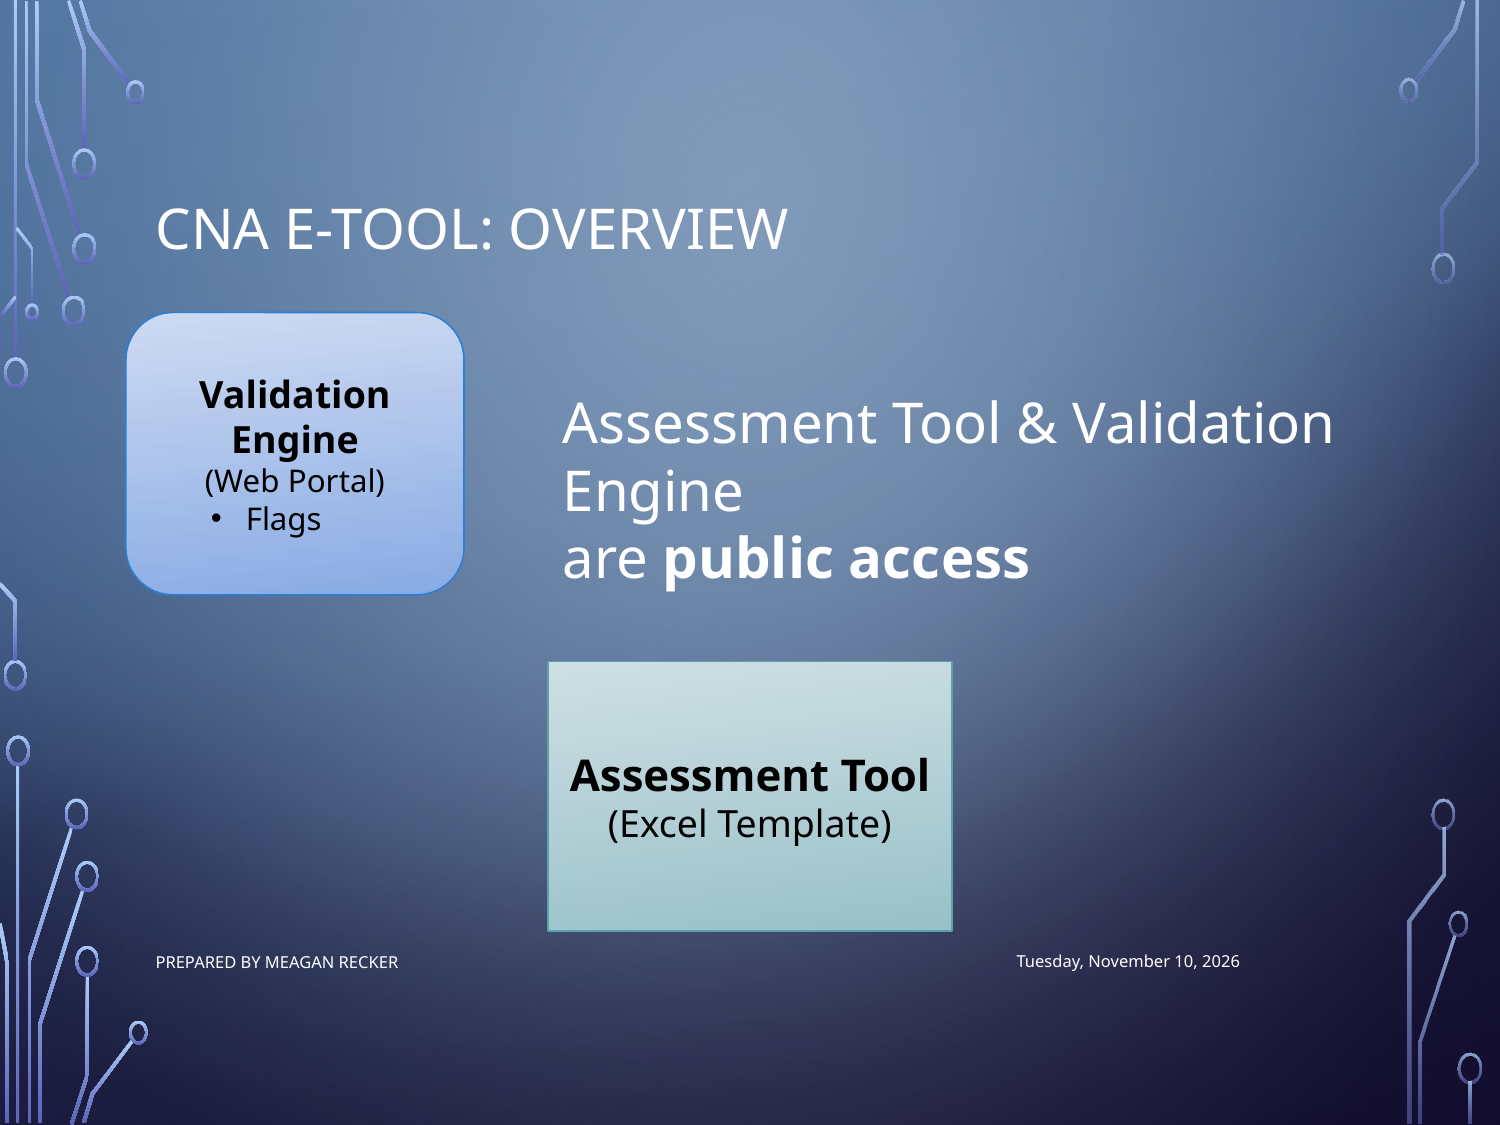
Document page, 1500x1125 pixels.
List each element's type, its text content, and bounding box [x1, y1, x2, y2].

text_box Assessment Tool & Validation Engine are public access [548, 379, 1412, 598]
footer Prepared by Meagan Recker [140, 939, 909, 985]
text_box Assessment Tool (Excel Template) [547, 661, 953, 932]
title Cna e-tool: overview [140, 140, 1360, 323]
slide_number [917, 939, 1256, 985]
text_box Validation Engine (Web Portal) Flags [125, 311, 465, 596]
